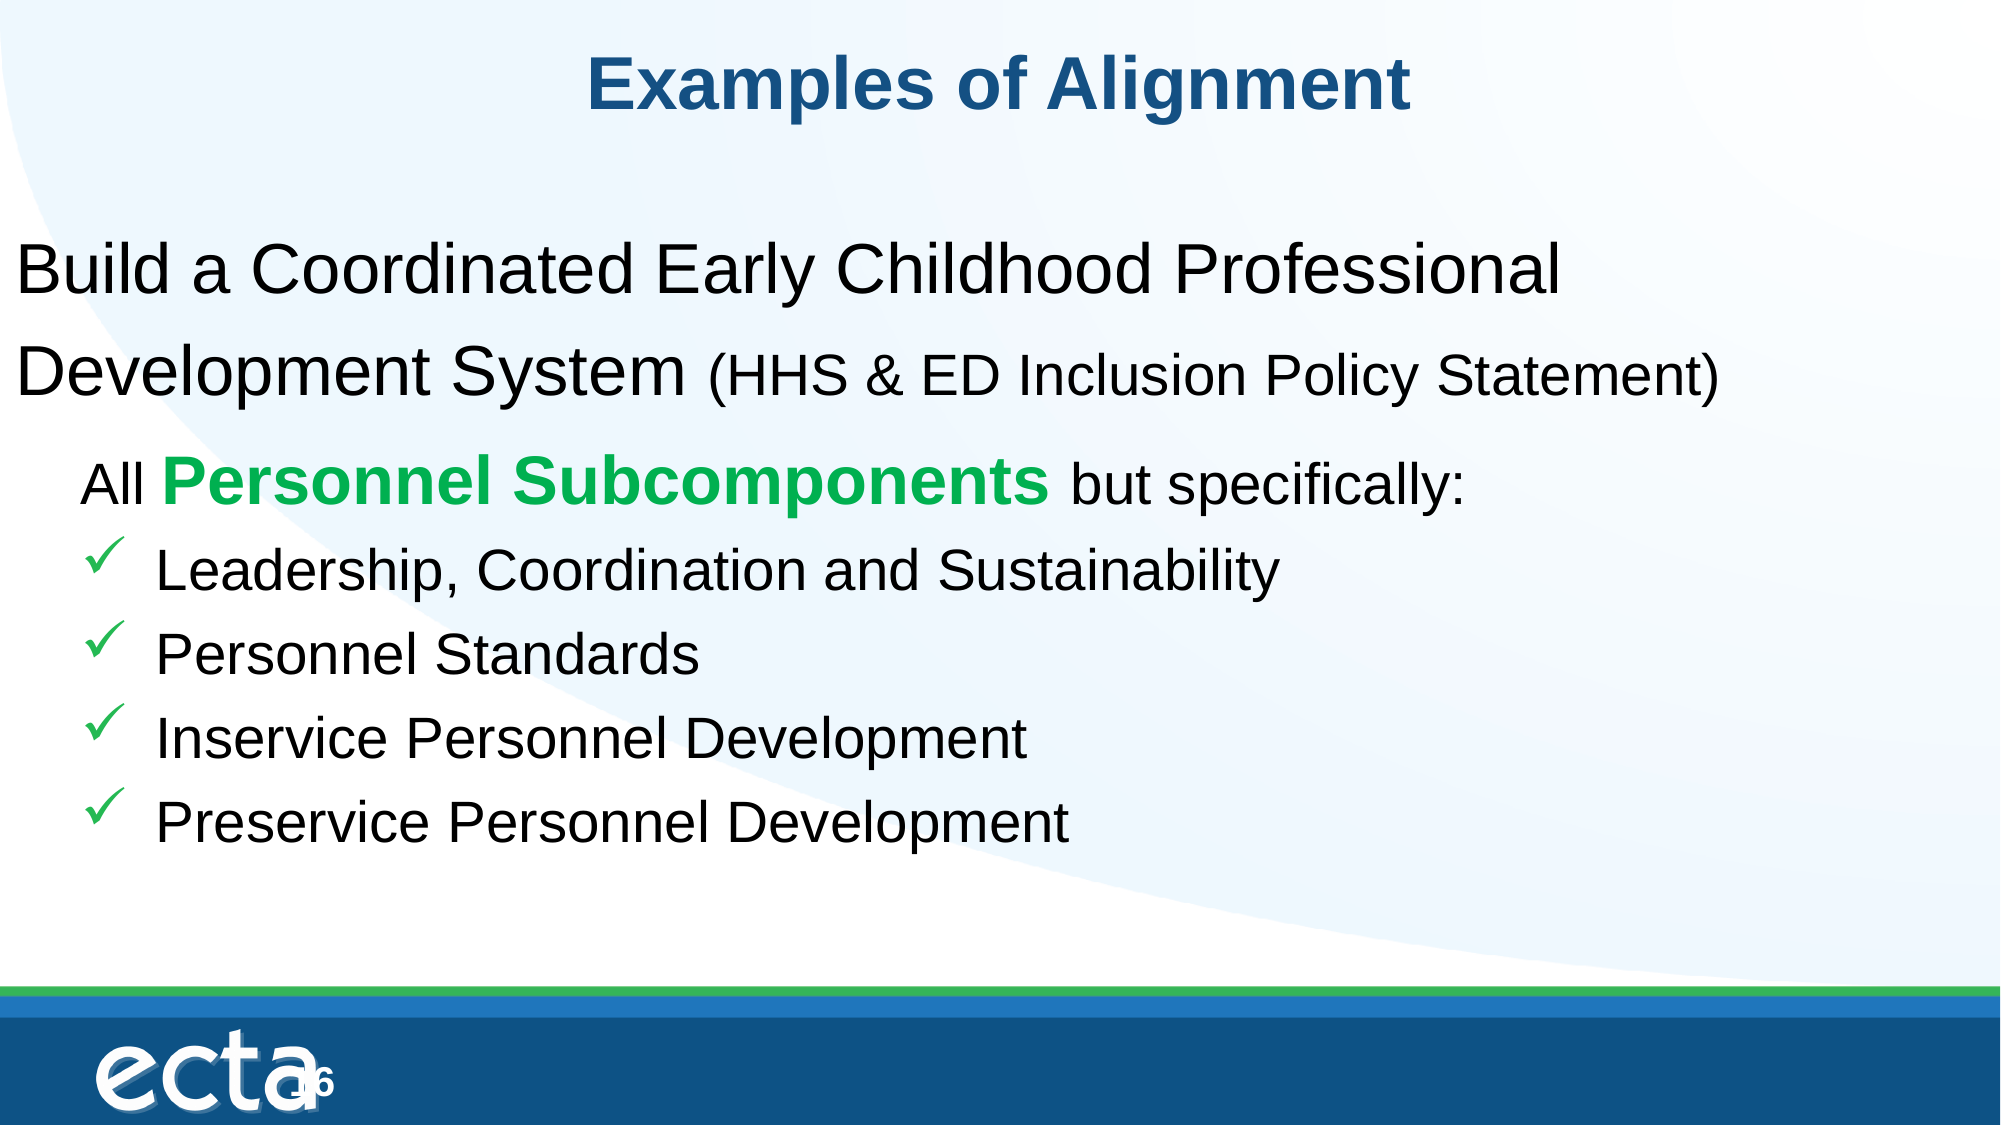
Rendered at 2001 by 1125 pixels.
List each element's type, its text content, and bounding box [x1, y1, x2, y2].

picture [0, 0, 2001, 1125]
title Examples of Alignment [96, 37, 1902, 112]
list Build a Coordinated Early Childhood Professional Development System (HHS & ED Inclusion Policy Statement) All Personnel Subcomponents but specifically: Leadership, Coordination and Sustainability Personnel Standards Inservice Personnel Development Preservice Personnel Development [0, 112, 2000, 965]
slide_number 16 [0, 1050, 350, 1110]
